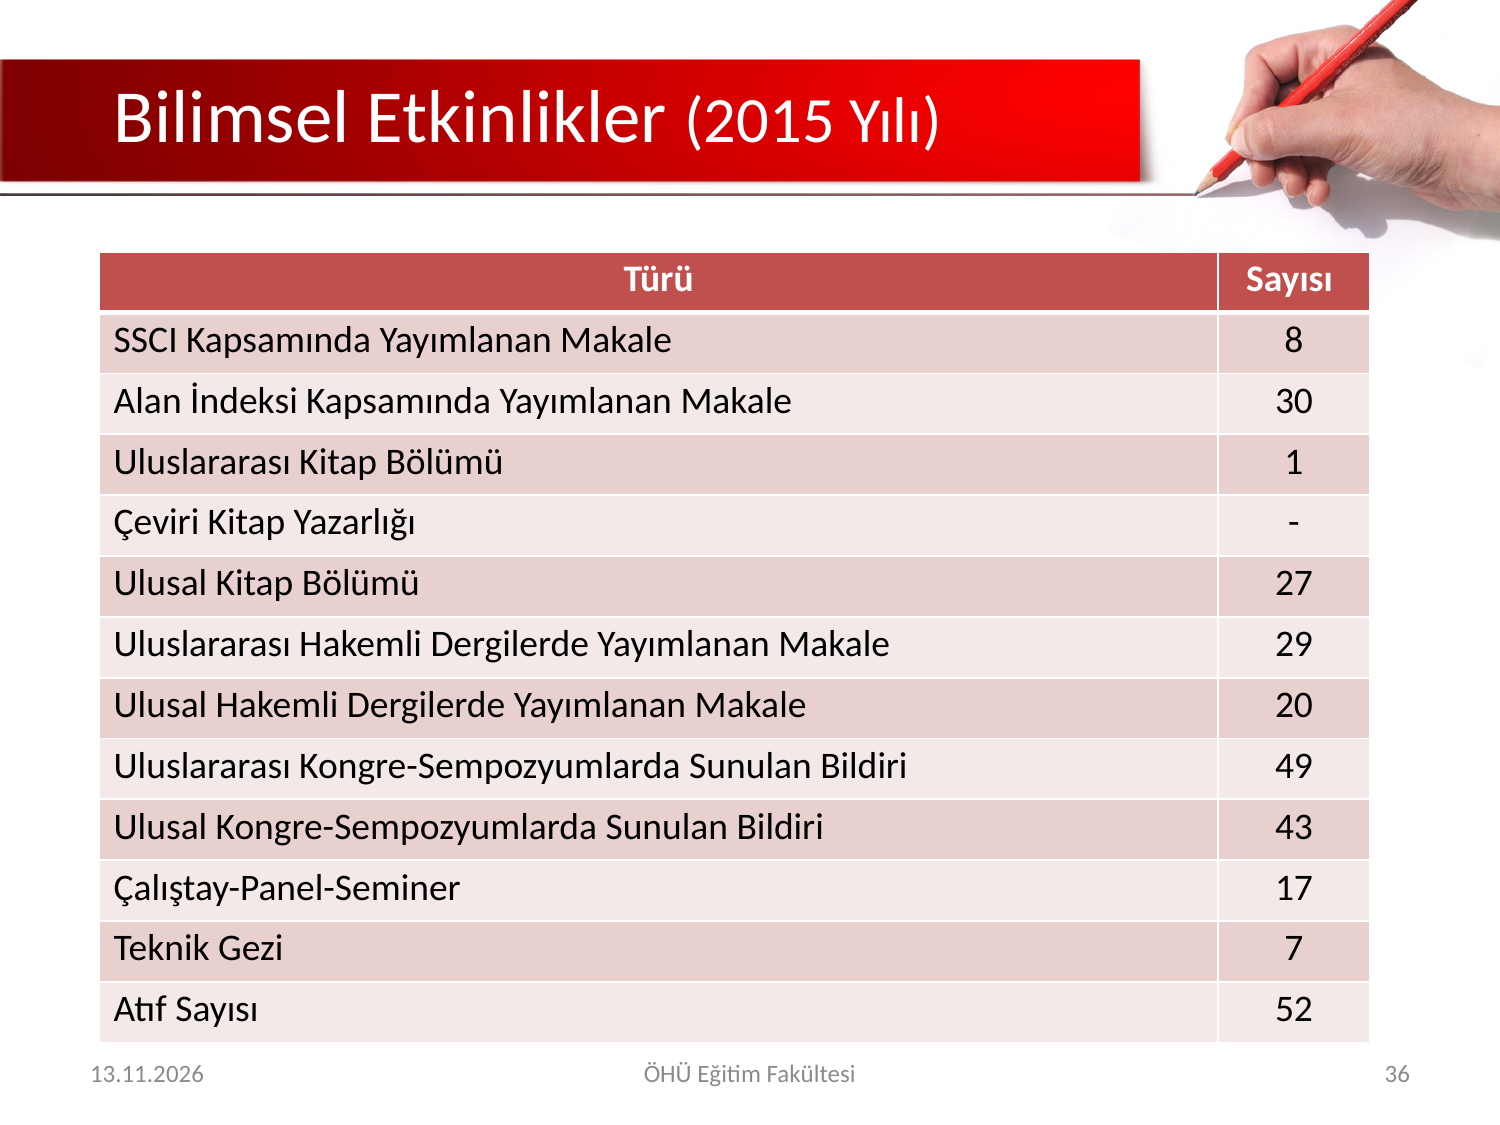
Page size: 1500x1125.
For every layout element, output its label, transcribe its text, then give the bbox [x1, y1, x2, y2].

footer ÖHÜ Eğitim Fakültesi [512, 1042, 988, 1103]
table_cell 49 [1219, 739, 1369, 798]
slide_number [75, 1042, 425, 1103]
table_cell 29 [1219, 618, 1369, 677]
table_cell Teknik Gezi [100, 922, 1217, 981]
table_cell Alan İndeksi Kapsamında Yayımlanan Makale [100, 374, 1217, 433]
slide_number 36 [1074, 1042, 1425, 1103]
title Bilimsel Etkinlikler (2015 Yılı) [98, 61, 1402, 187]
table_cell Ulusal Hakemli Dergilerde Yayımlanan Makale [100, 679, 1217, 738]
table_cell Ulusal Kitap Bölümü [100, 557, 1217, 616]
table_cell - [1219, 496, 1369, 555]
table_cell SSCI Kapsamında Yayımlanan Makale [100, 315, 1217, 373]
picture [0, 0, 1500, 1125]
table_cell Çalıştay-Panel-Seminer [100, 861, 1217, 920]
table_cell 20 [1219, 679, 1369, 738]
table_cell 43 [1219, 800, 1369, 859]
table_cell Çeviri Kitap Yazarlığı [100, 496, 1217, 555]
table_cell 8 [1219, 315, 1369, 373]
table_cell 1 [1219, 435, 1369, 494]
table_cell Uluslararası Hakemli Dergilerde Yayımlanan Makale [100, 618, 1217, 677]
table_cell 30 [1219, 374, 1369, 433]
table_cell 52 [1219, 983, 1369, 1042]
table_cell Ulusal Kongre-Sempozyumlarda Sunulan Bildiri [100, 800, 1217, 859]
table_cell Uluslararası Kongre-Sempozyumlarda Sunulan Bildiri [100, 739, 1217, 798]
table_cell 27 [1219, 557, 1369, 616]
table_cell Atıf Sayısı [100, 983, 1217, 1042]
table_cell 7 [1219, 922, 1369, 981]
table_header Sayısı [1219, 253, 1369, 310]
table_header Türü [100, 253, 1217, 310]
table_cell Uluslararası Kitap Bölümü [100, 435, 1217, 494]
table_cell 17 [1219, 861, 1369, 920]
